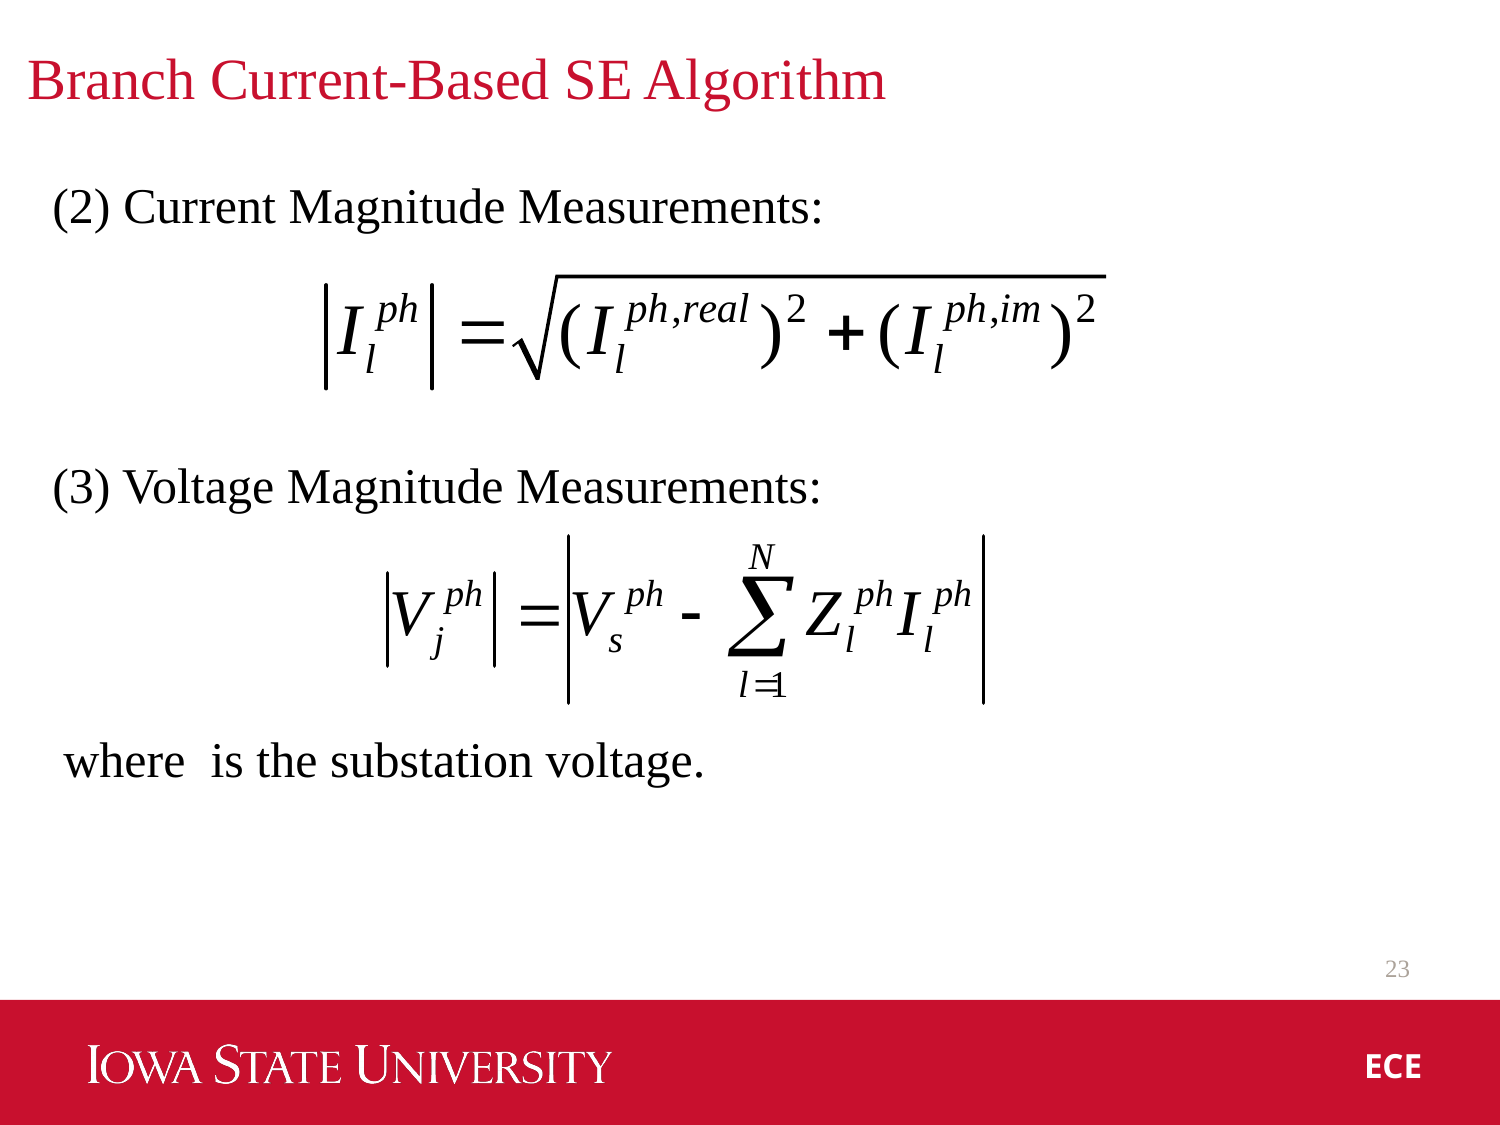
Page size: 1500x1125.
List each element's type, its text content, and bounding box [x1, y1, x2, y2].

list ECE [1037, 1037, 1438, 1101]
title Branch Current-Based SE Algorithm [12, 24, 1288, 130]
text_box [312, 257, 1123, 404]
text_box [374, 521, 1001, 718]
slide_number 23 [1074, 937, 1425, 998]
picture [87, 1044, 613, 1088]
text_box (3) Voltage Magnitude Measurements: [37, 445, 1375, 521]
text_box (2) Current Magnitude Measurements: [37, 166, 1375, 242]
